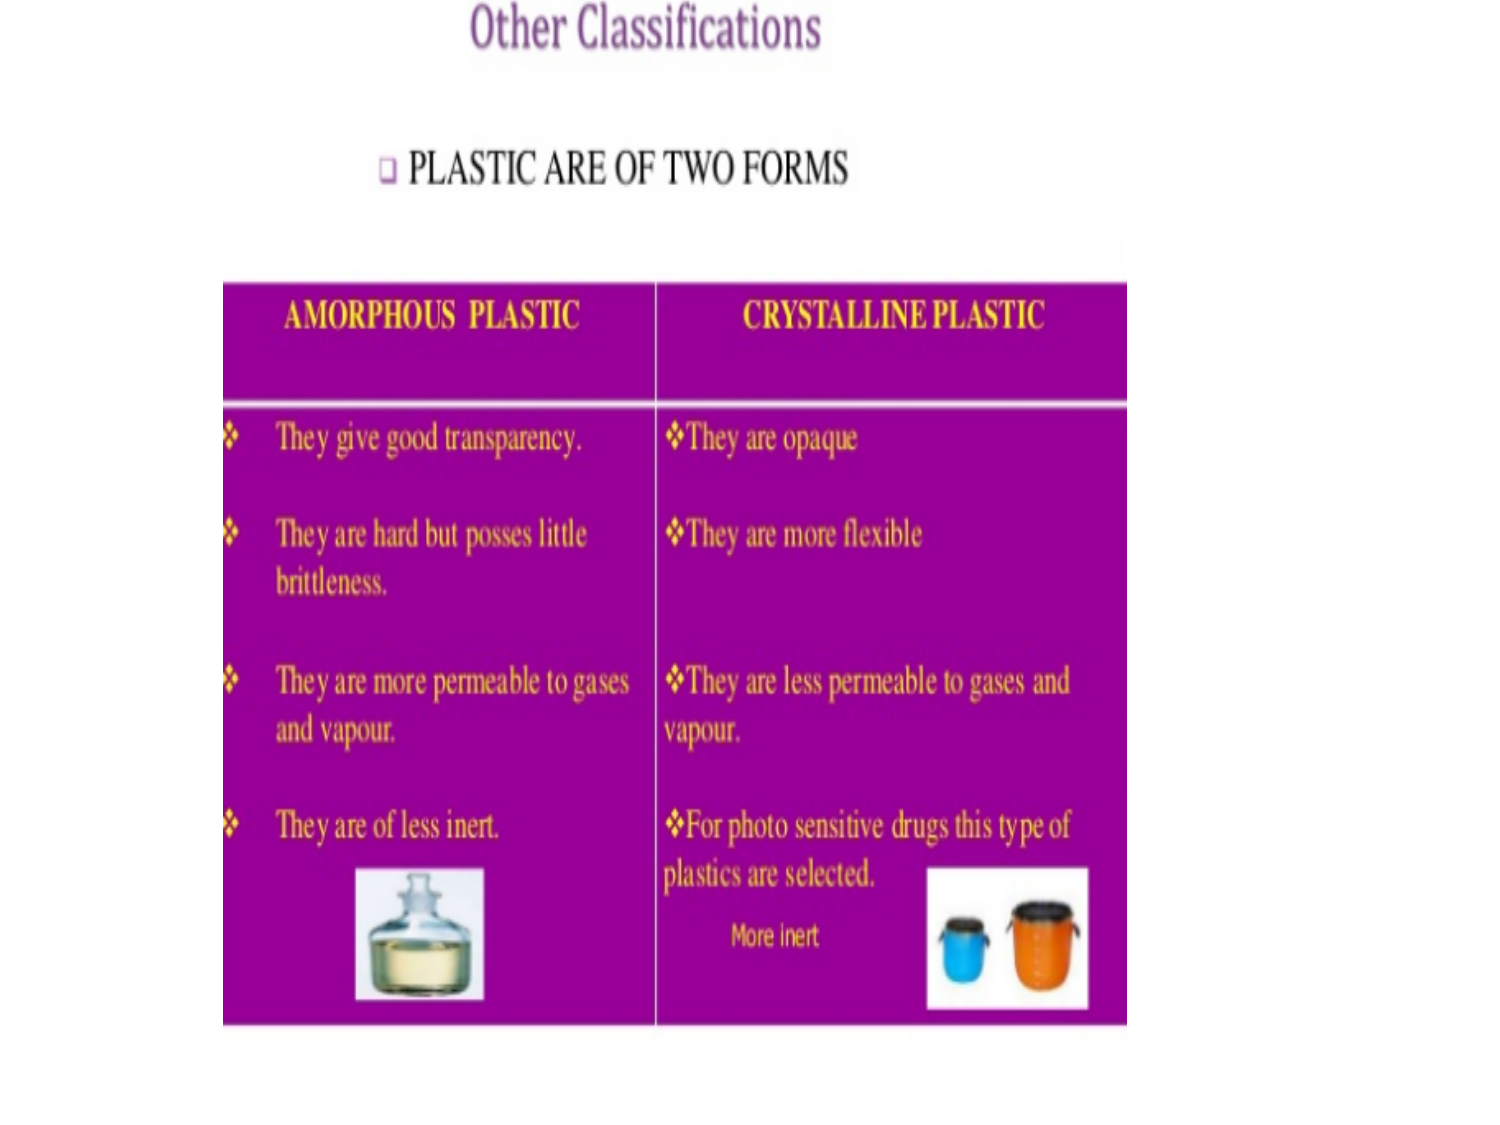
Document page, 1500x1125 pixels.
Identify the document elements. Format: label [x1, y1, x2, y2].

picture [223, 0, 1127, 1039]
